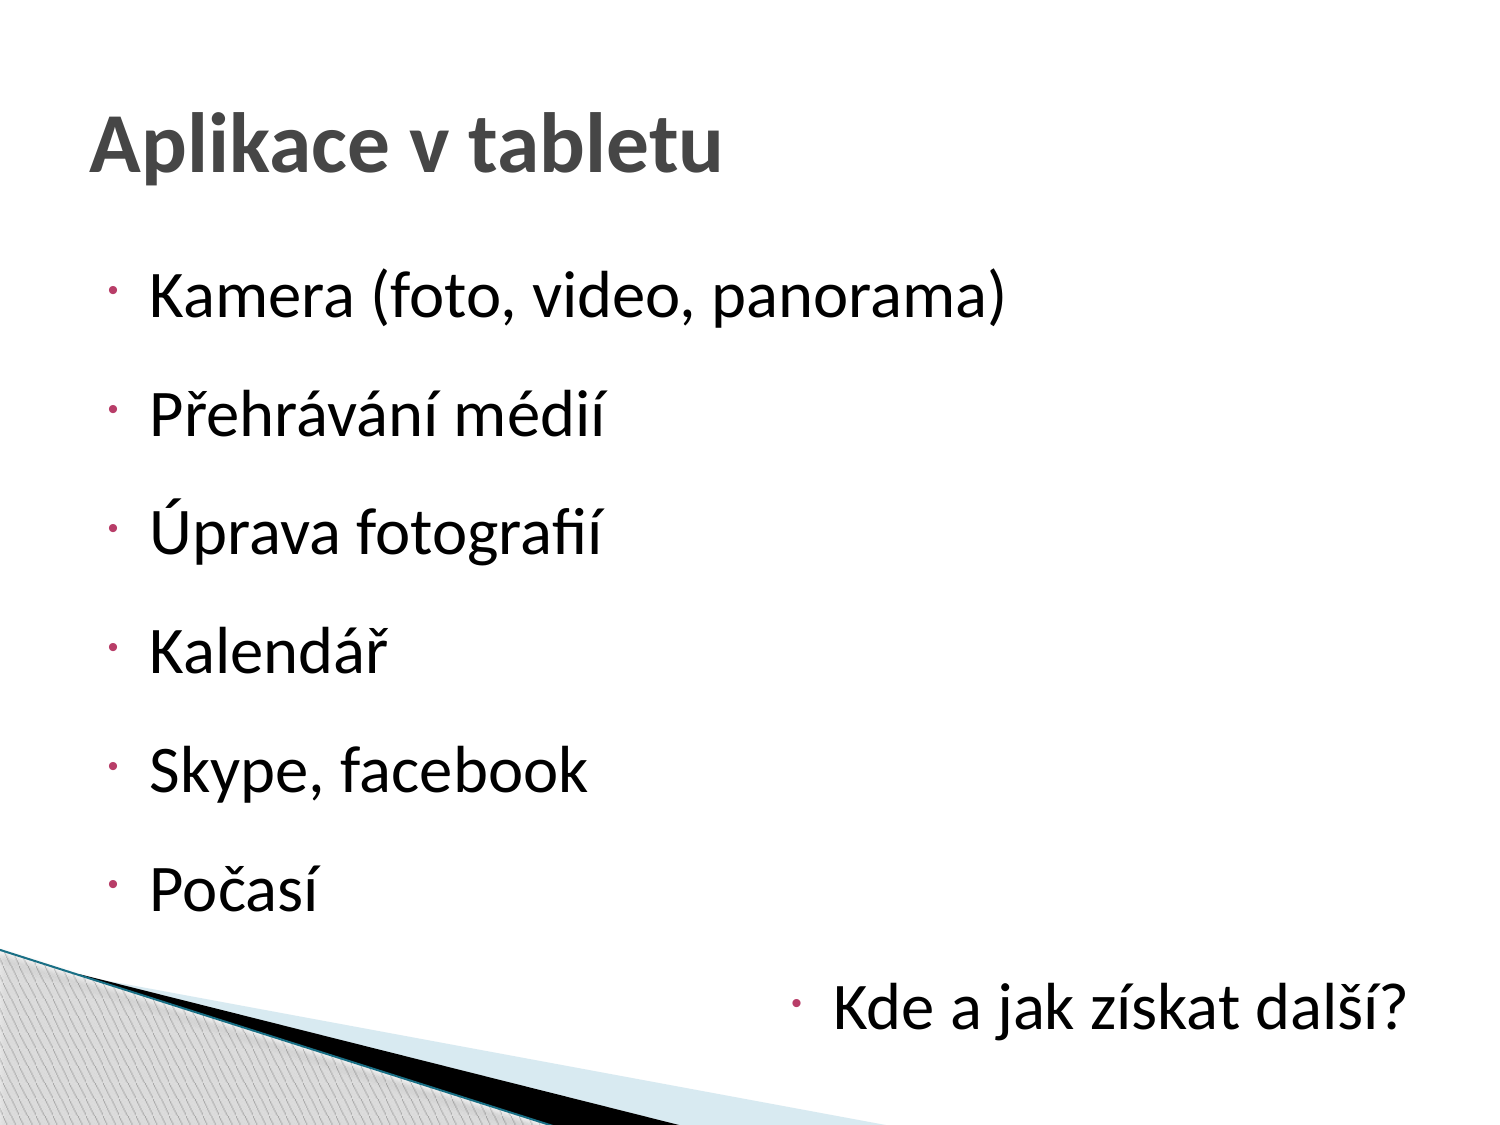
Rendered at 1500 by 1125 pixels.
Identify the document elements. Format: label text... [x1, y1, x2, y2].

title Aplikace v tabletu [75, 45, 1425, 233]
list Kamera (foto, video, panorama) Přehrávání médií Úprava fotografií Kalendář Skype, facebook Počasí Kde a jak získat další? [75, 242, 1425, 986]
